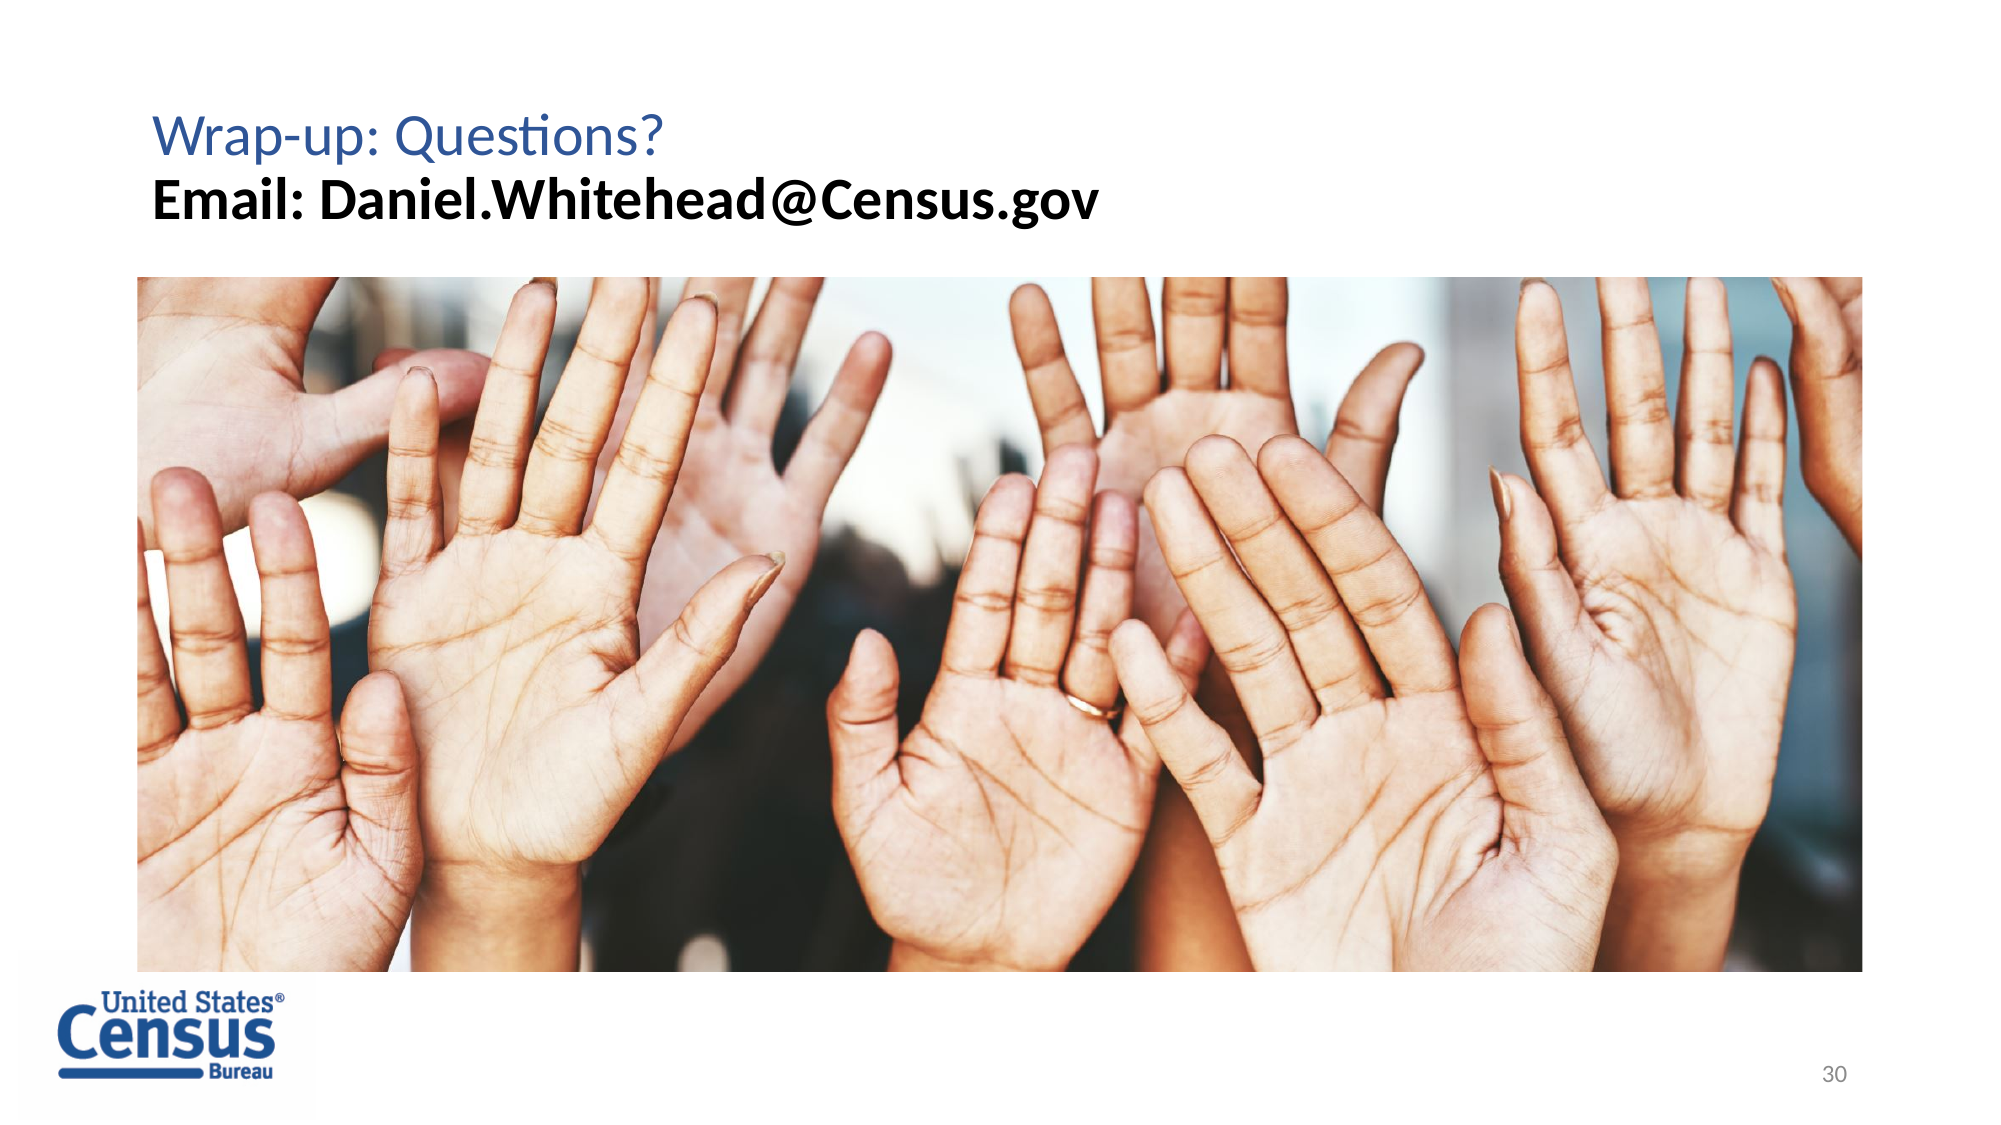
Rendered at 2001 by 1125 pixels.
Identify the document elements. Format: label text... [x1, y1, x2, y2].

slide_number 30 [1412, 1042, 1863, 1103]
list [137, 277, 1863, 972]
title Wrap-up: Questions? Email: Daniel.Whitehead@Census.gov [137, 95, 1863, 277]
picture [18, 950, 316, 1120]
